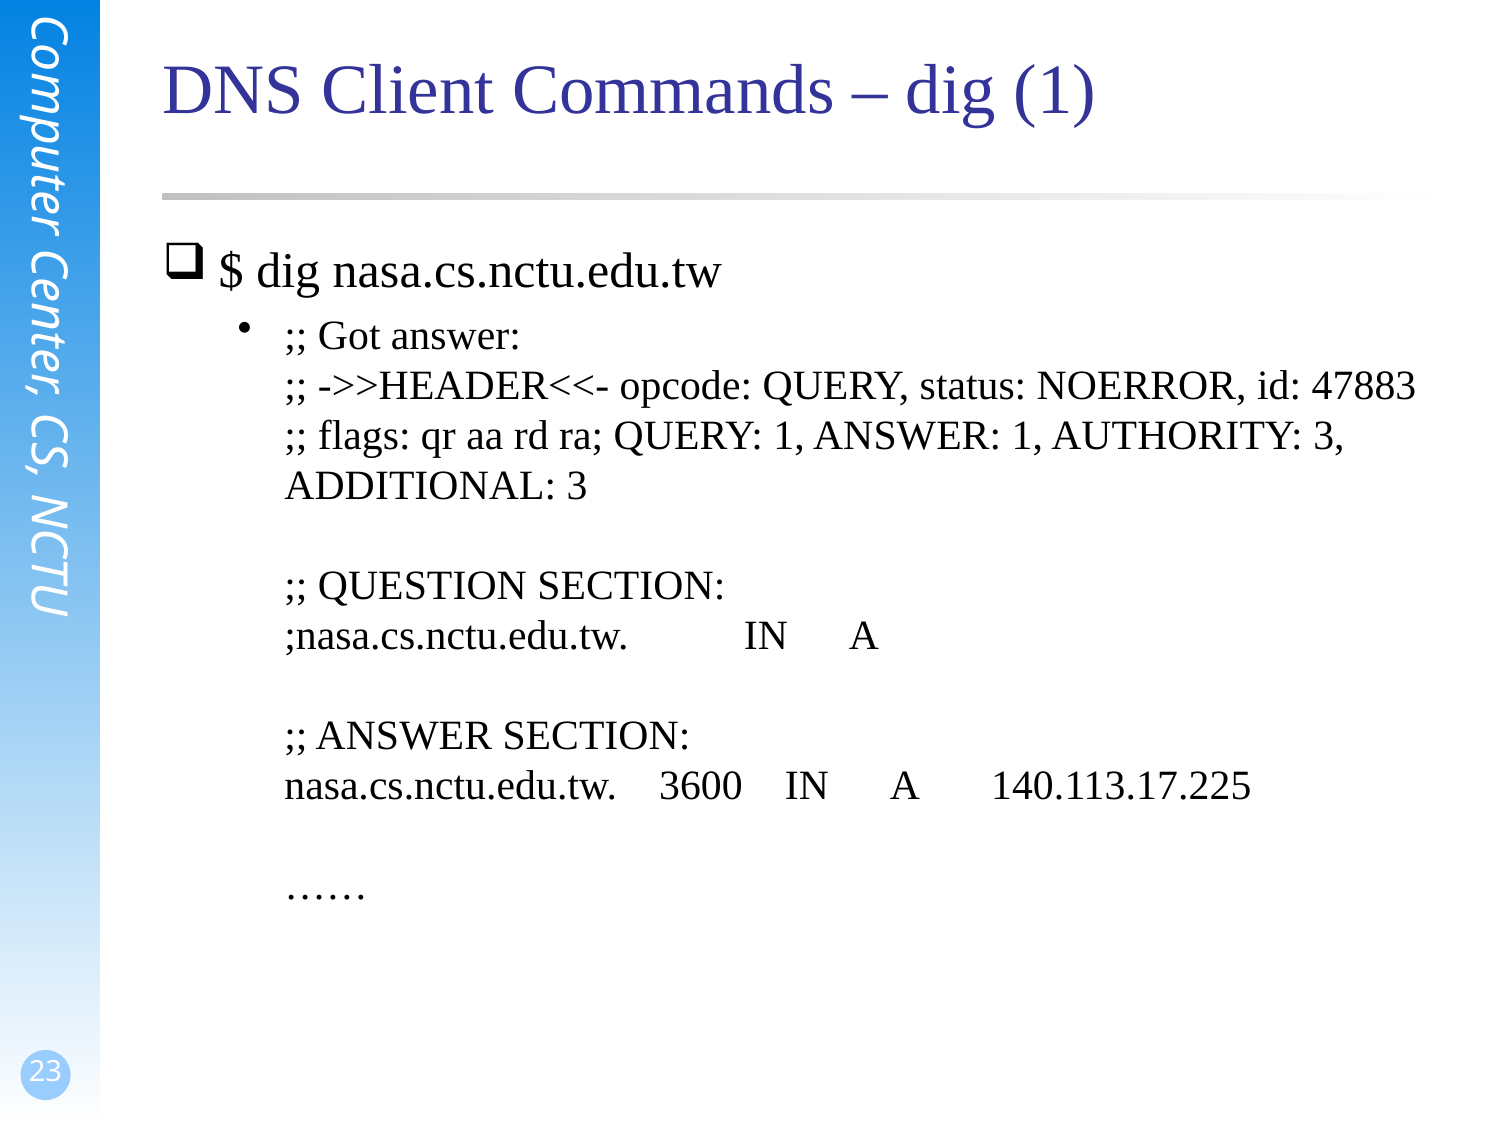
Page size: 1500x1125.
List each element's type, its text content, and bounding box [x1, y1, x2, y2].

title DNS Client Commands – dig (1) [162, 42, 1438, 231]
list $ dig nasa.cs.nctu.edu.tw ;; Got answer: ;; ->>HEADER<<- opcode: QUERY, status: NOERROR, id: 47883 ;; flags: qr aa rd ra; QUERY: 1, ANSWER: 1, AUTHORITY: 3, ADDITIONAL: 3 ;; QUESTION SECTION: ;nasa.cs.nctu.edu.tw. IN A ;; ANSWER SECTION: nasa.cs.nctu.edu.tw. 3600 IN A 140.113.17.225 …… [162, 237, 1438, 1000]
